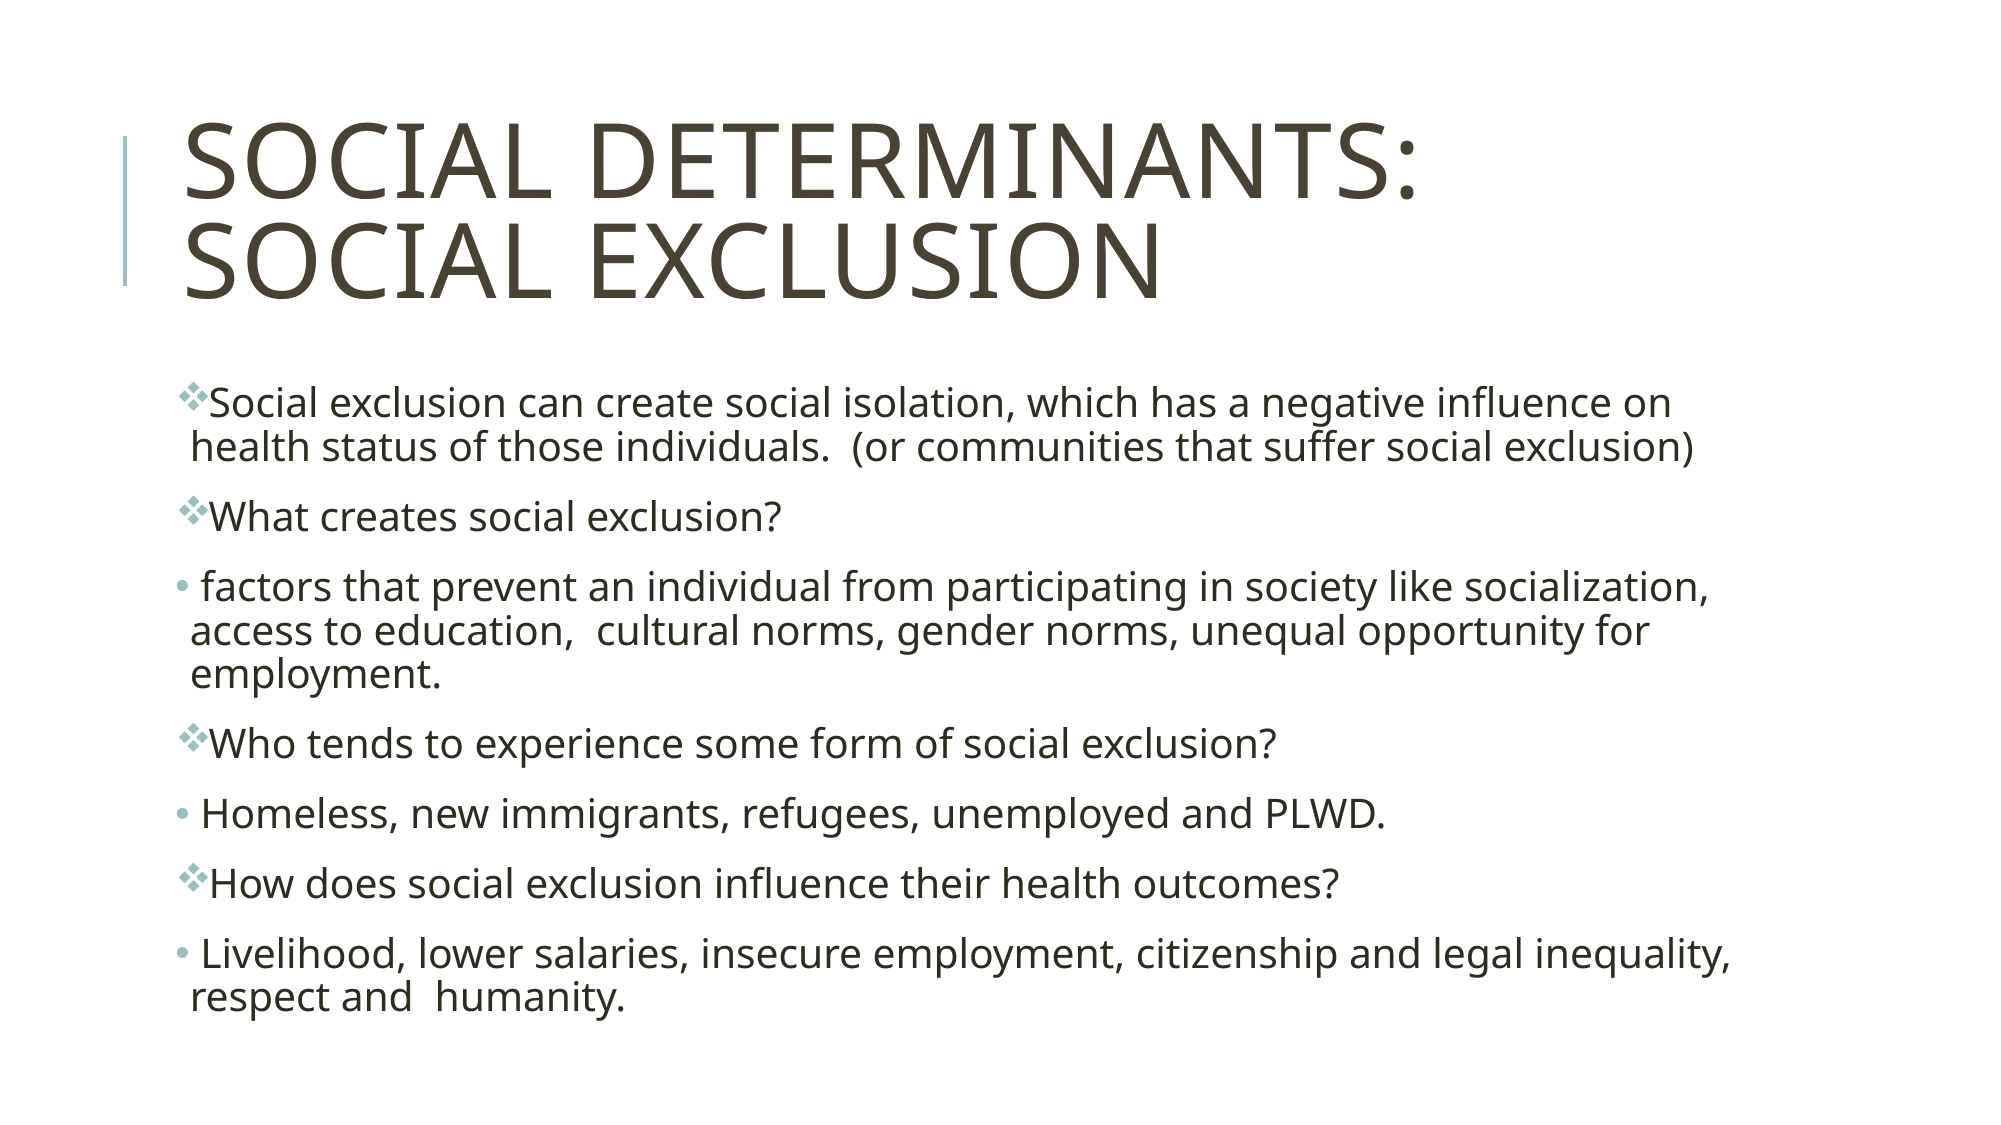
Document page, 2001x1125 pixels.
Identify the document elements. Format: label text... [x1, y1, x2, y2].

list Social exclusion can create social isolation, which has a negative influence on health status of those individuals. (or communities that suffer social exclusion) What creates social exclusion? factors that prevent an individual from participating in society like socialization, access to education, cultural norms, gender norms, unequal opportunity for employment. Who tends to experience some form of social exclusion? Homeless, new immigrants, refugees, unemployed and PLWD. How does social exclusion influence their health outcomes? Livelihood, lower salaries, insecure employment, citizenship and legal inequality, respect and humanity. [168, 375, 1763, 1035]
title Social determinants: social exclusion [168, 96, 1763, 342]
